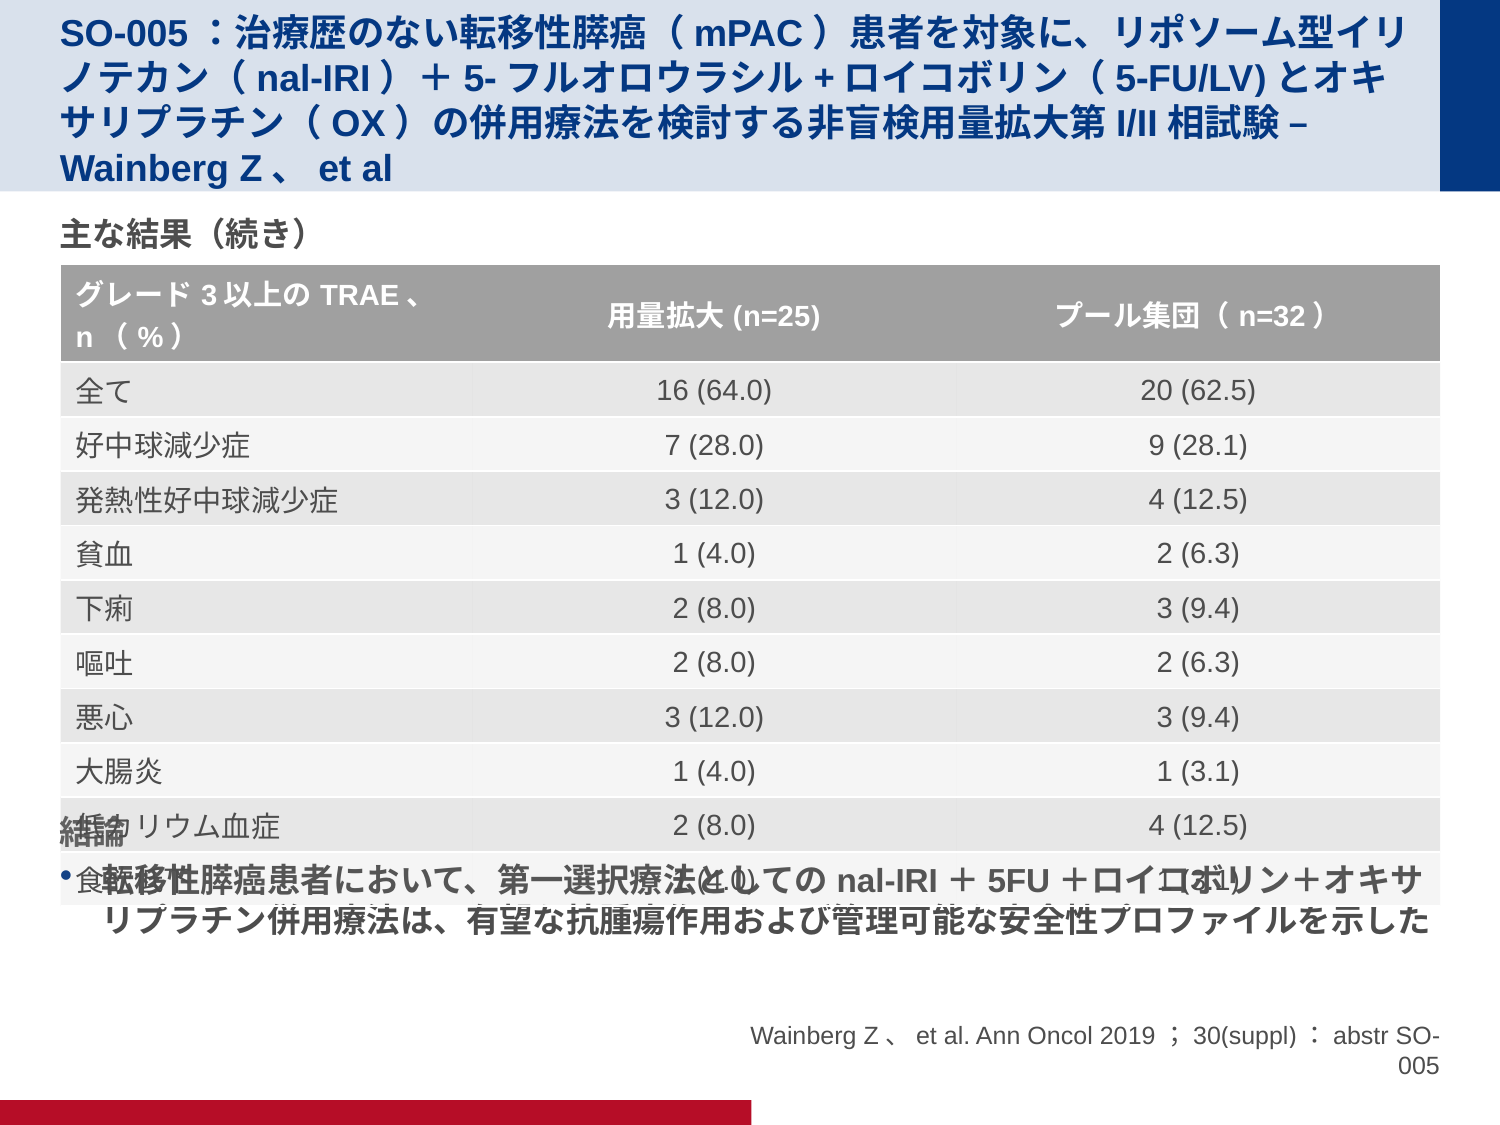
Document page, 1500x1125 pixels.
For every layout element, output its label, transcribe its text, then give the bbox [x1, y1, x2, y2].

table_cell 3 (9.4) [956, 581, 1440, 633]
table_cell 1 (4.0) [472, 853, 956, 905]
table_cell 7 (28.0) [472, 418, 956, 470]
title SO-005：治療歴のない転移性膵癌（mPAC）患者を対象に、リポソーム型イリノテカン（nal-IRI）＋5-フルオロウラシル+ロイコボリン（5-FU/LV)とオキサリプラチン（OX）の併用療法を検討する非盲検用量拡大第I/II相試験 – Wainberg Z、et al [59, 29, 1412, 162]
table_cell 3 (9.4) [956, 689, 1440, 742]
table_cell 2 (6.3) [956, 635, 1440, 688]
table_header プール集団（n=32） [956, 265, 1440, 361]
table_cell 3 (12.0) [472, 689, 956, 742]
table_cell 9 (28.1) [956, 418, 1440, 470]
table_cell 4 (12.5) [956, 472, 1440, 525]
table_cell 3 (12.0) [472, 472, 956, 525]
table_header グレード3以上のTRAE、n（%） [61, 265, 472, 361]
table_cell 全て [61, 363, 472, 416]
table_cell 大腸炎 [61, 744, 472, 796]
table_cell 下痢 [61, 581, 472, 633]
list Wainberg Z、et al. Ann Oncol 2019；30(suppl)：abstr SO-005 [737, 999, 1441, 1080]
table_cell 20 (62.5) [956, 363, 1440, 416]
table_cell 低カリウム血症 [61, 798, 472, 851]
table_cell 悪心 [61, 689, 472, 742]
table_cell 1 (3.1) [956, 744, 1440, 796]
table_cell 2 (8.0) [472, 798, 956, 851]
table_cell 嘔吐 [61, 635, 472, 688]
table_cell 4 (12.5) [956, 798, 1440, 851]
table_cell 1 (3.1) [956, 853, 1440, 905]
table_cell 16 (64.0) [472, 363, 956, 416]
table_cell 貧血 [61, 526, 472, 579]
table_cell 発熱性好中球減少症 [61, 472, 472, 525]
table_cell 食欲低下 [61, 853, 472, 905]
table_cell 1 (4.0) [472, 744, 956, 796]
table_cell 2 (8.0) [472, 581, 956, 633]
table_cell 2 (6.3) [956, 526, 1440, 579]
table_header 用量拡大(n=25) [472, 265, 956, 361]
table_cell 2 (8.0) [472, 635, 956, 688]
table_cell 1 (4.0) [472, 526, 956, 579]
list 主な結果（続き） 結論 転移性膵癌患者において、第一選択療法としてのnal-IRI＋5FU＋ロイコボリン＋オキサリプラチン併用療法は、有望な抗腫瘍作用および管理可能な安全性プロファイルを示した [59, 205, 1441, 985]
table_cell 好中球減少症 [61, 418, 472, 470]
